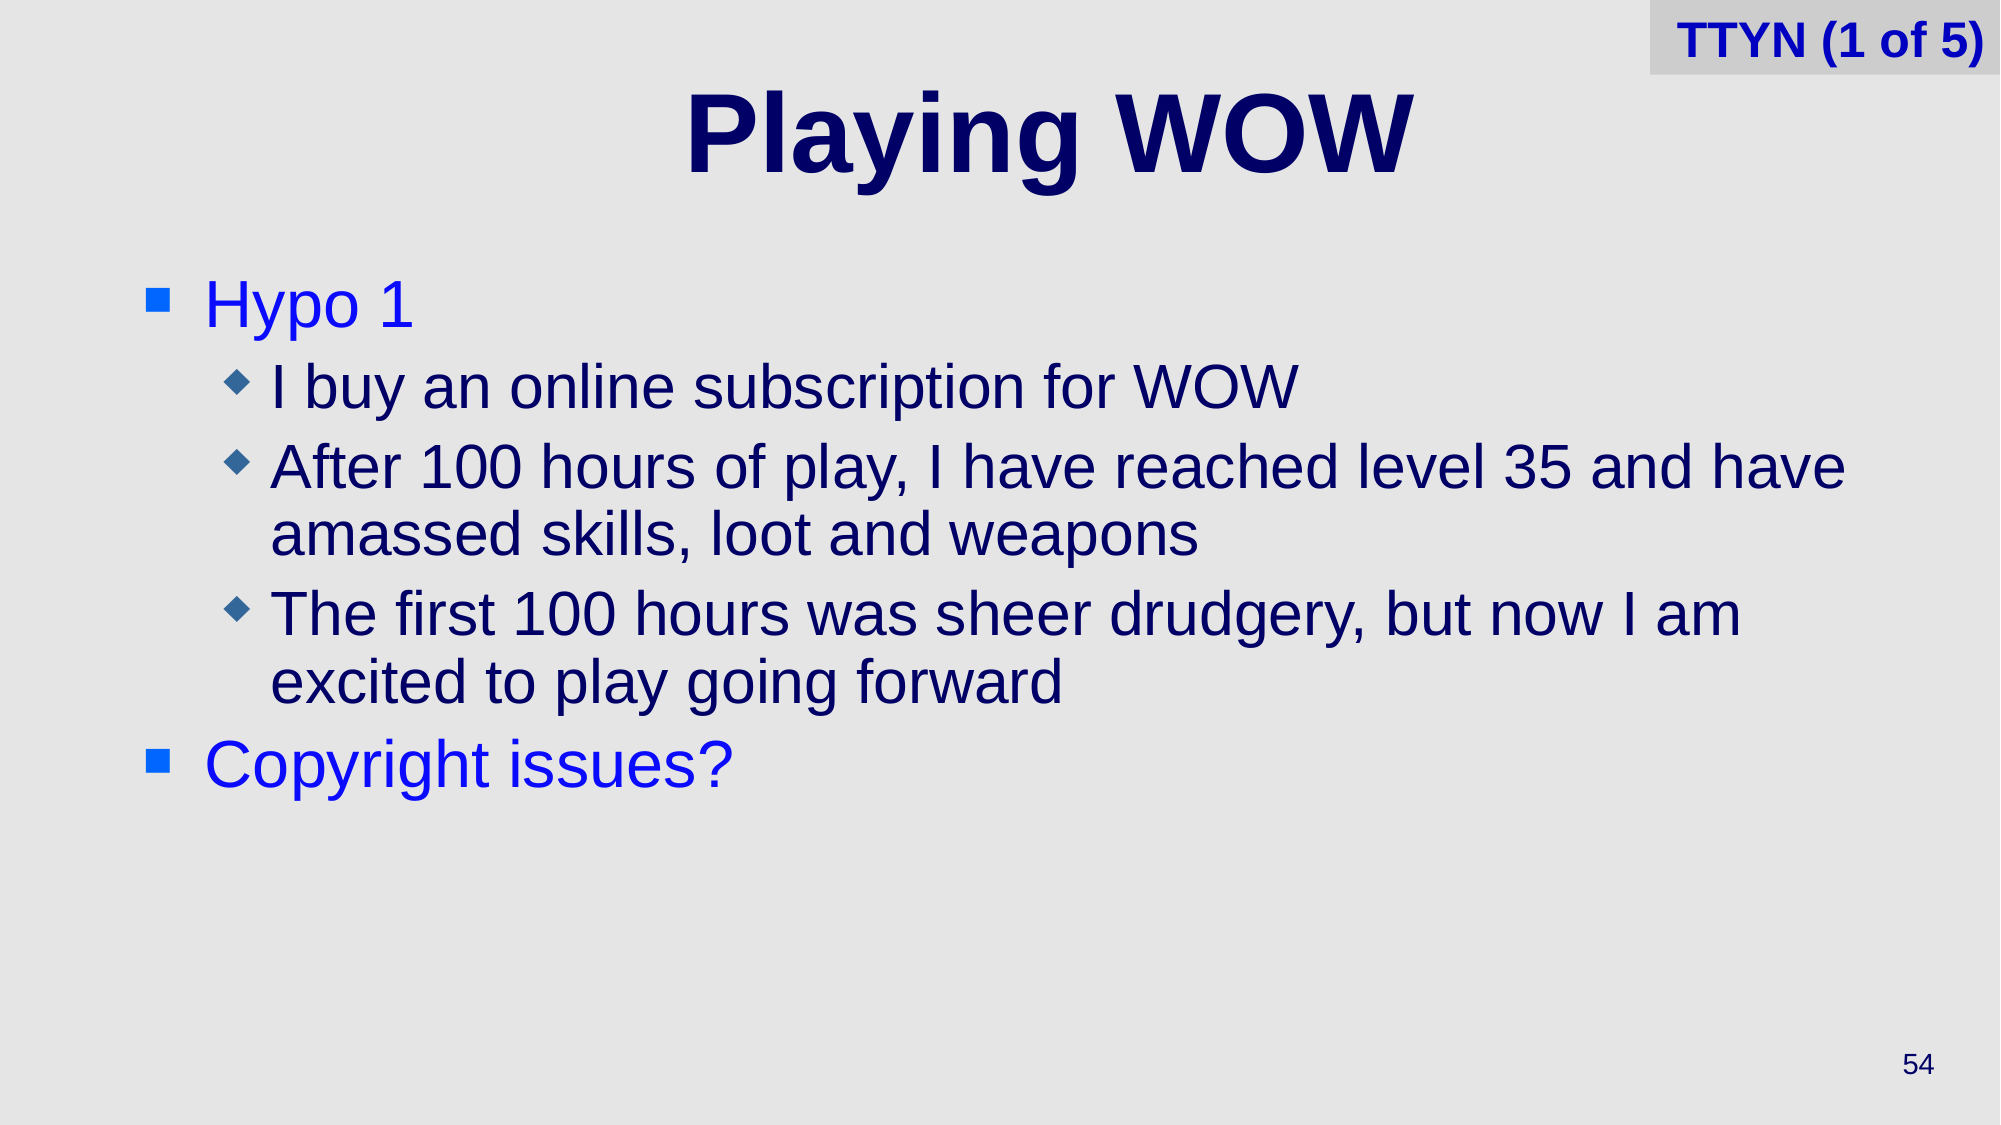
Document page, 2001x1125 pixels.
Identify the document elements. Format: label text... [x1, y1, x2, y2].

title Playing WOW [133, 50, 1967, 238]
text_box TTYN (1 of 5) [1650, 0, 2000, 75]
slide_number 54 [1533, 1024, 1951, 1101]
list Hypo 1 I buy an online subscription for WOW After 100 hours of play, I have reached level 35 and have amassed skills, loot and weapons The first 100 hours was sheer drudgery, but now I am excited to play going forward Copyright issues? [133, 262, 1967, 938]
